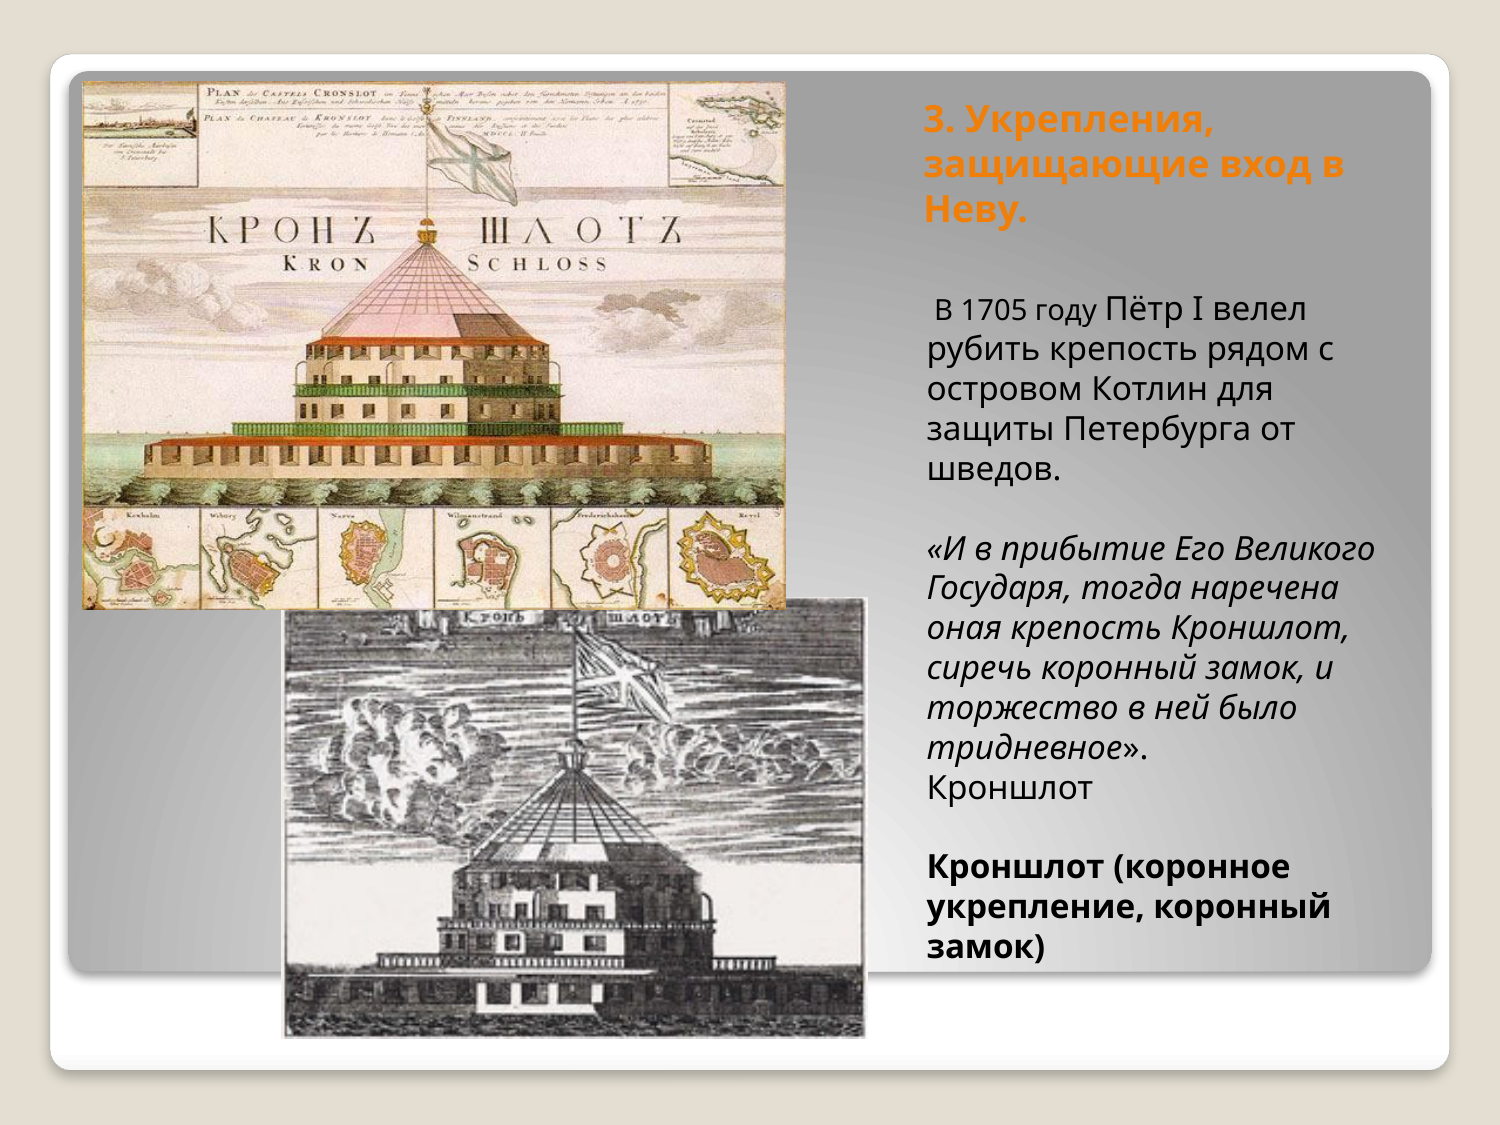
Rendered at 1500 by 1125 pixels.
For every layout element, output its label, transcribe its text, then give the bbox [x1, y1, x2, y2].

picture [81, 81, 868, 1039]
title 3. Укрепления, защищающие вход в Неву. [908, 87, 1397, 237]
list В 1705 году Пётр I велел рубить крепость рядом с островом Котлин для защиты Петербурга от шведов. «И в прибытие Его Великого Государя, тогда наречена оная крепость Кроншлот, сиречь коронный замок, и торжество в ней было тридневное». Кроншлот Кроншлот (коронное укрепление, коронный замок) [908, 237, 1397, 1067]
